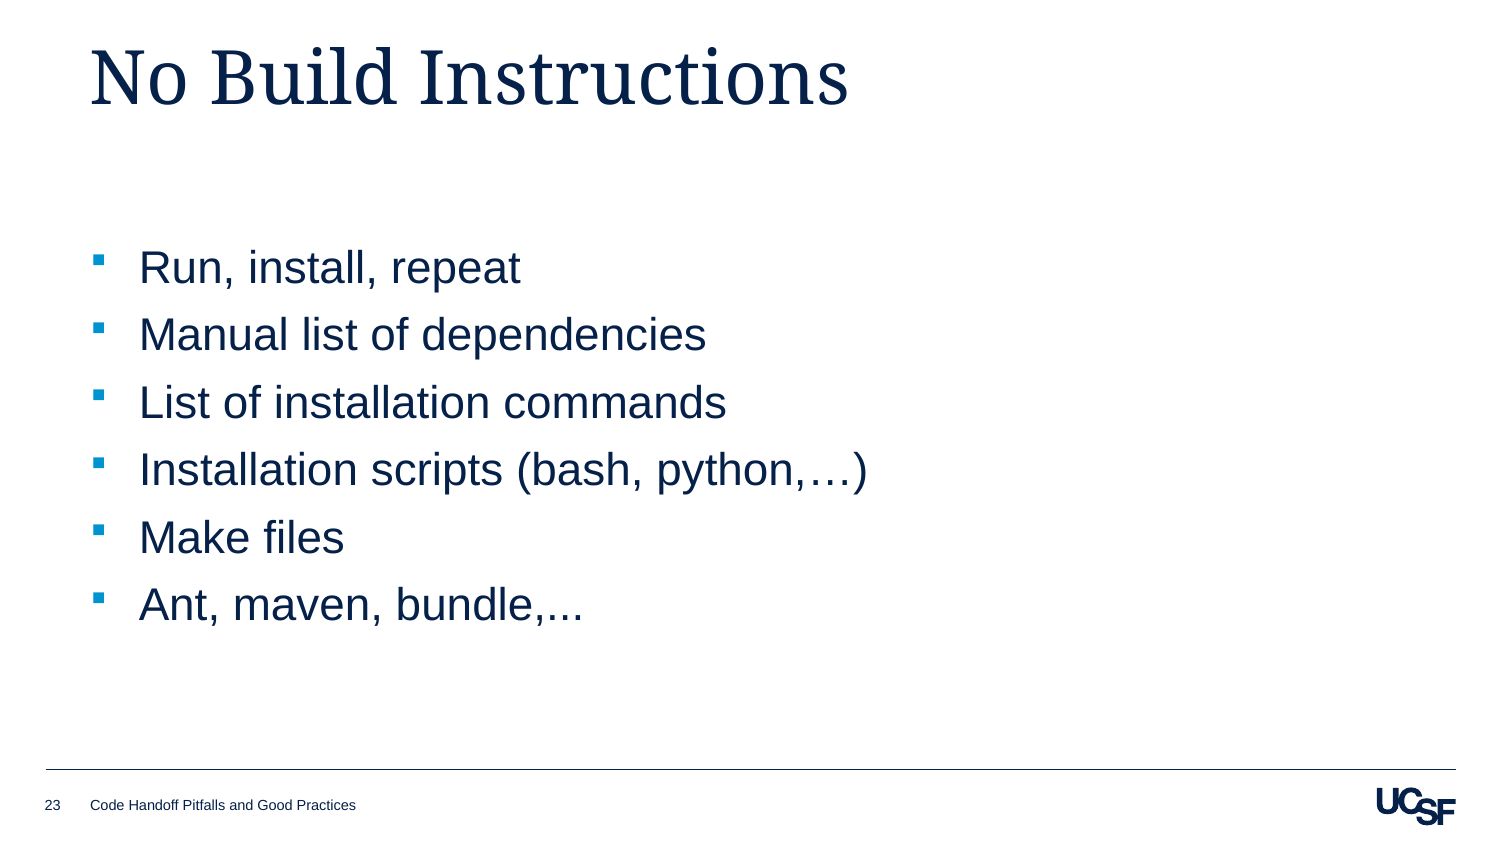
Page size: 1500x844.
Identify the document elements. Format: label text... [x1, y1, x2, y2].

title No Build Instructions [74, 52, 1416, 128]
list Run, install, repeat Manual list of dependencies List of installation commands Installation scripts (bash, python,…) Make files Ant, maven, bundle,... [75, 229, 1411, 711]
footer Code Handoff Pitfalls and Good Practices [89, 796, 798, 813]
slide_number 23 [44, 793, 85, 814]
